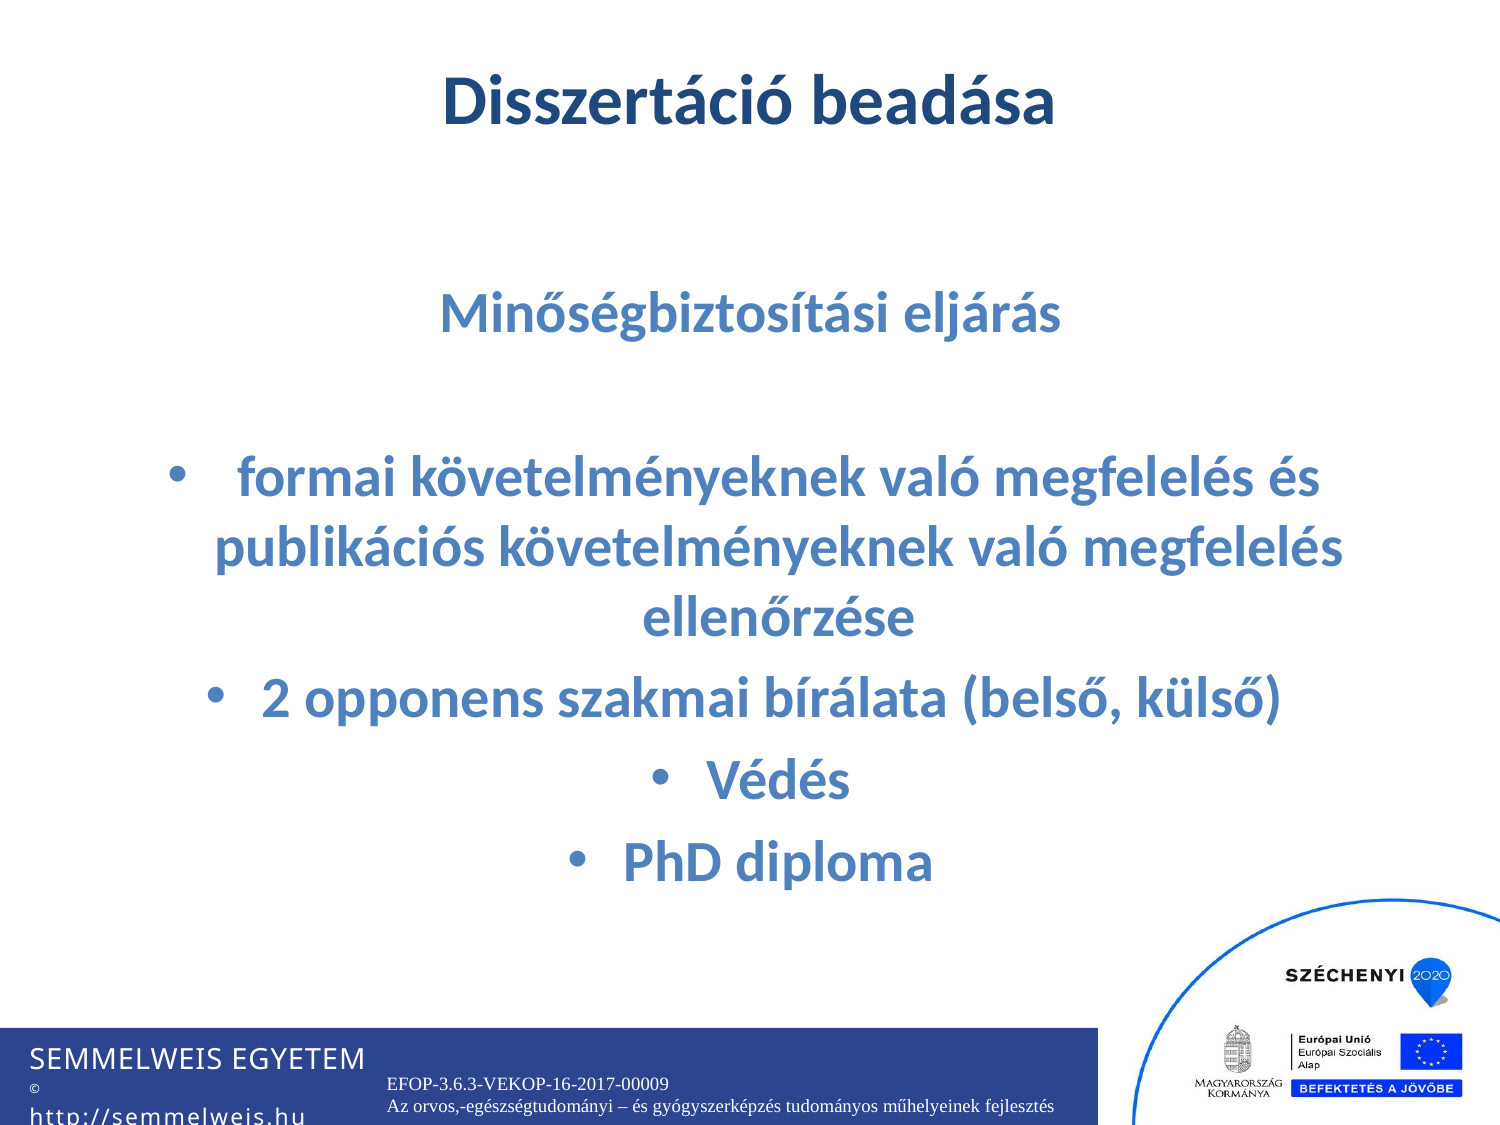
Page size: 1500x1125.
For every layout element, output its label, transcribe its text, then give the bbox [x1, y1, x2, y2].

title Disszertáció beadása [75, 45, 1425, 233]
list Minőségbiztosítási eljárás formai követelményeknek való megfelelés és publikációs követelményeknek való megfelelés ellenőrzése 2 opponens szakmai bírálata (belső, külső) Védés PhD diploma [76, 267, 1425, 1005]
text_box EFOP-3.6.3-VEKOP-16-2017-00009 Az orvos,-egészségtudományi – és gyógyszerképzés tudományos műhelyeinek fejlesztés [371, 1039, 1092, 1124]
picture [1097, 881, 1500, 1125]
